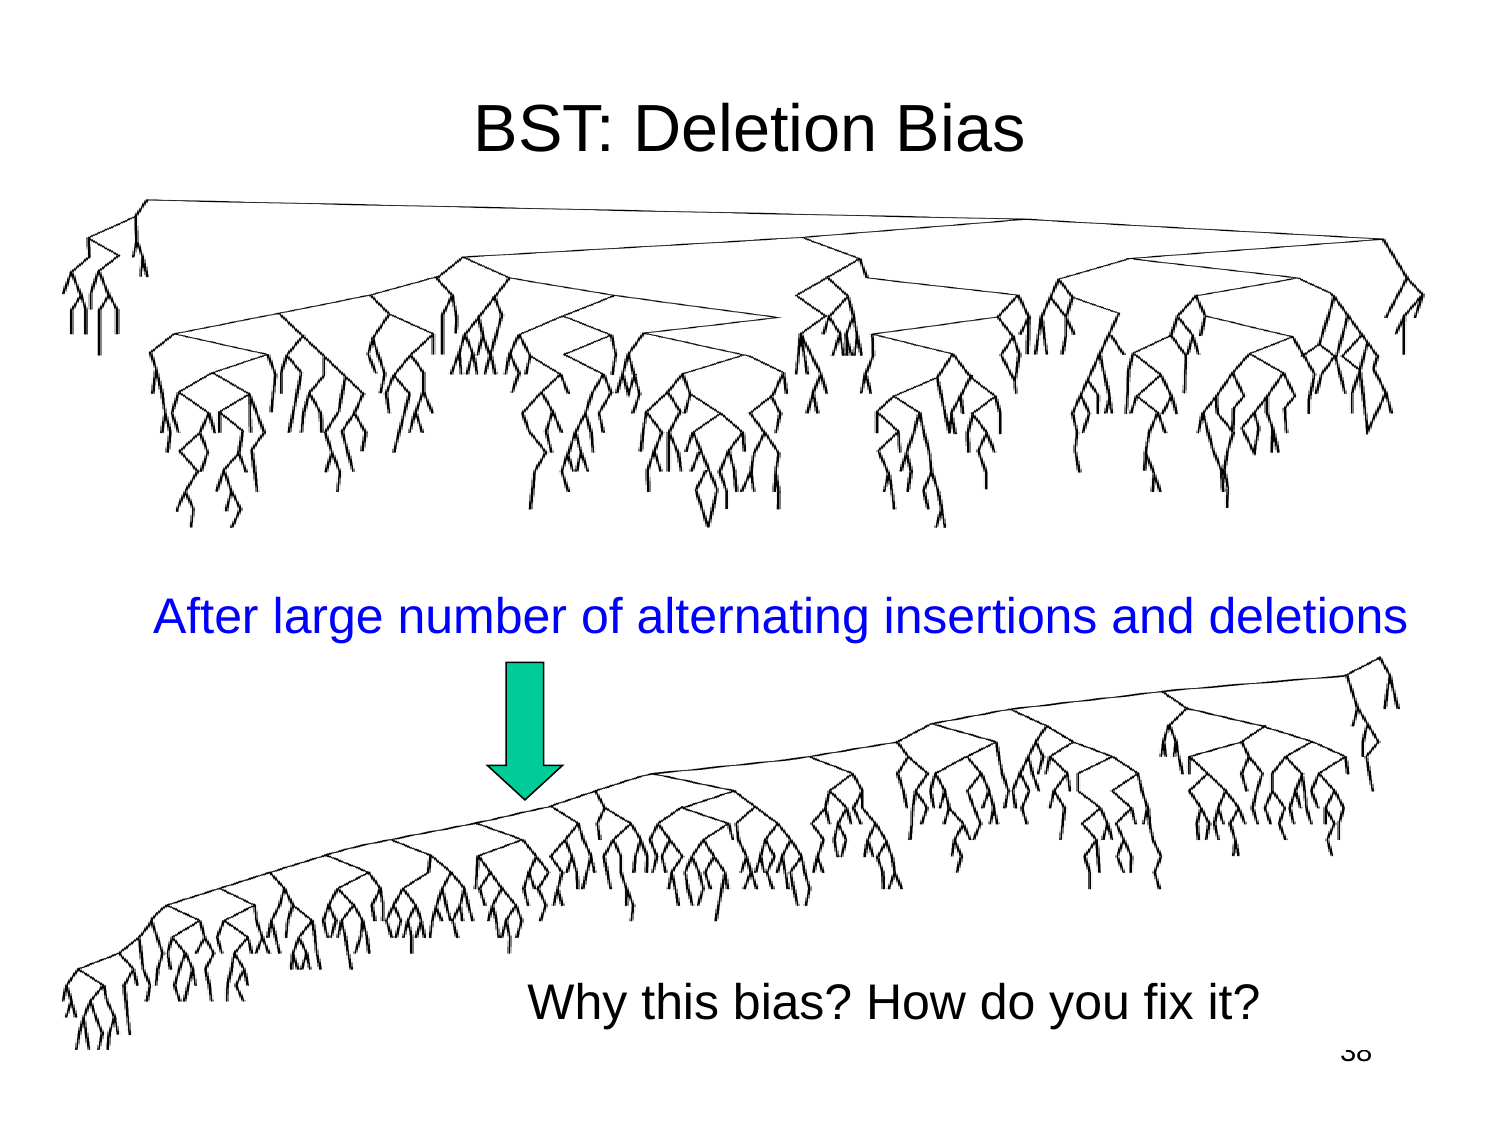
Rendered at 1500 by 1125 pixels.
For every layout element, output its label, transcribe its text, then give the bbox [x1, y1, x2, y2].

text_box After large number of alternating insertions and deletions [138, 575, 1424, 651]
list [62, 656, 1401, 1051]
slide_number 38 [1074, 1058, 1388, 1101]
title BST: Deletion Bias [112, 62, 1388, 188]
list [62, 199, 1426, 528]
